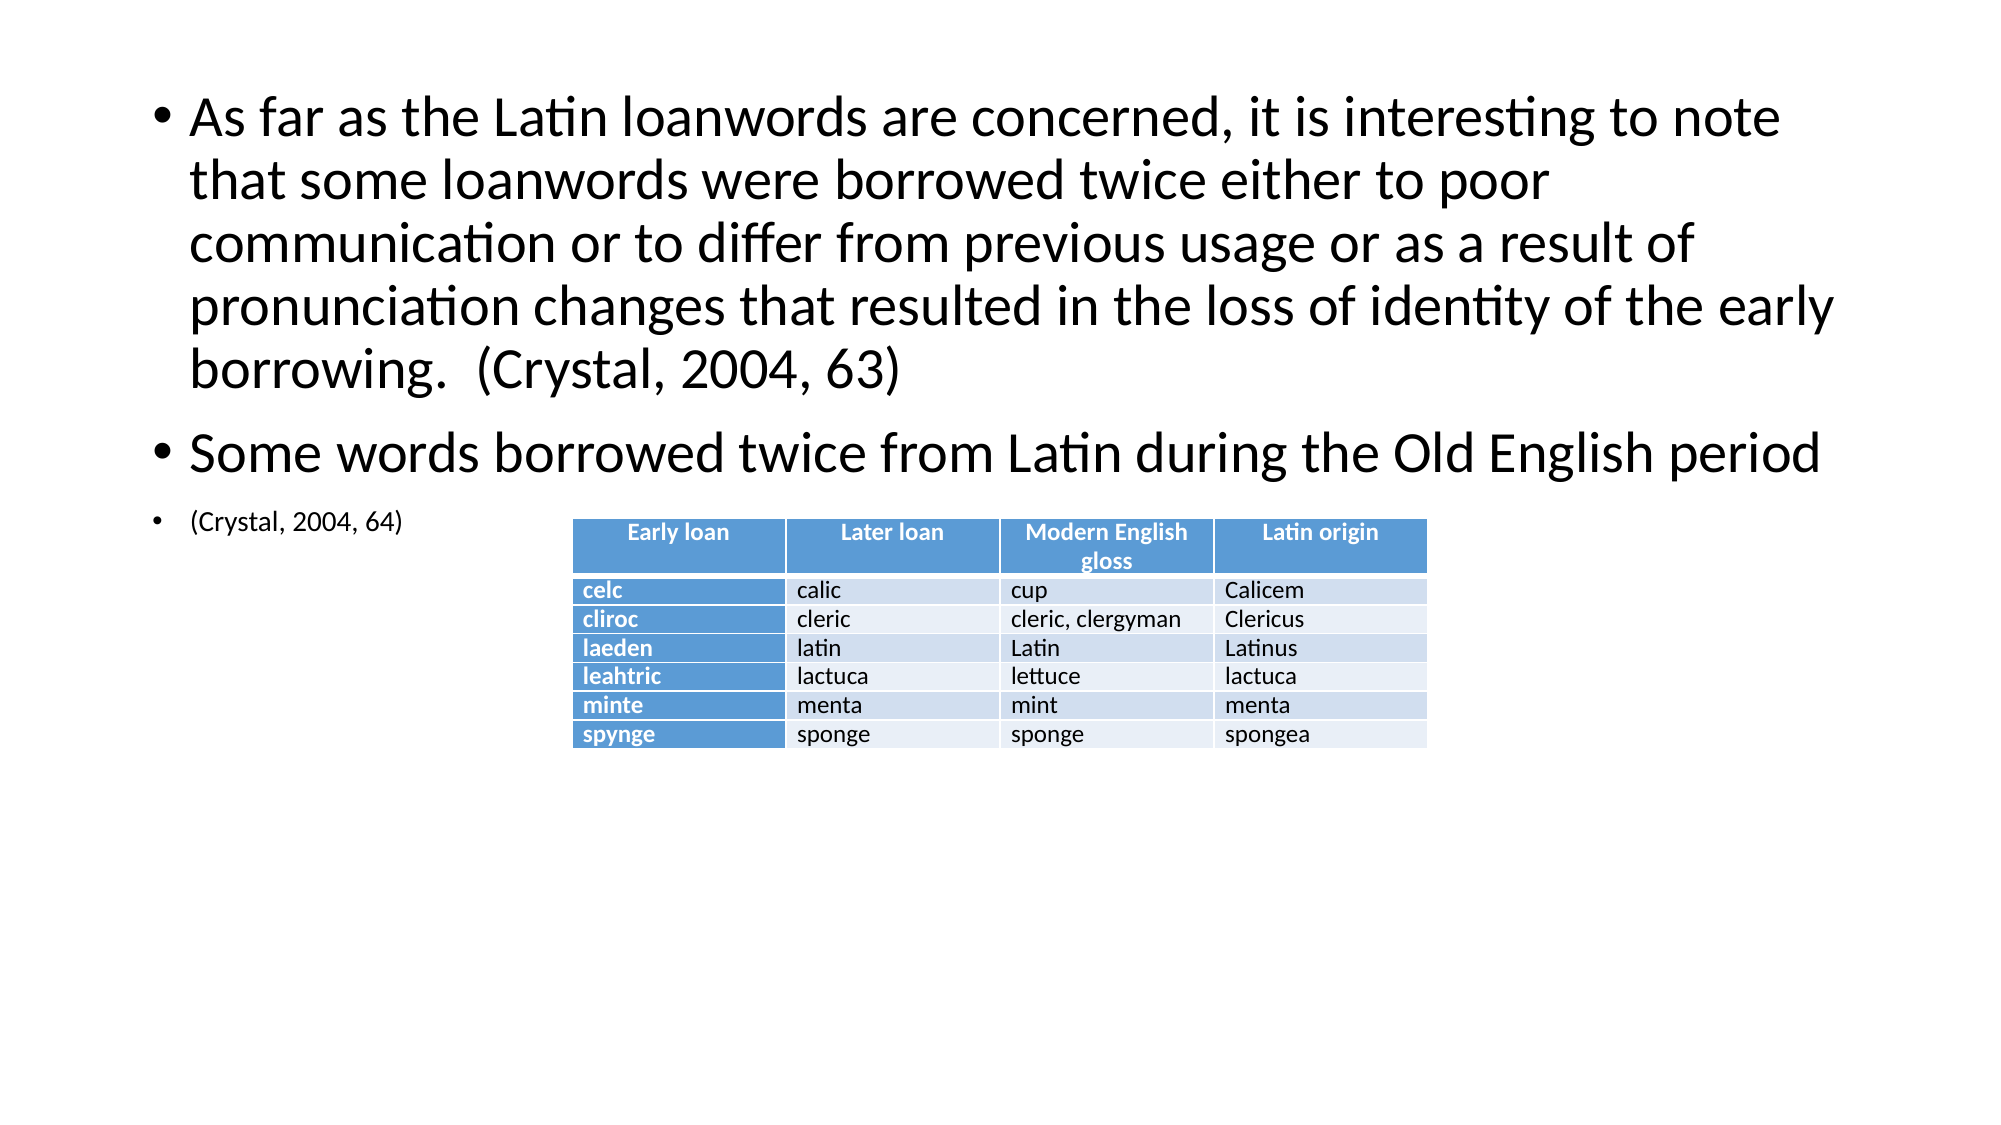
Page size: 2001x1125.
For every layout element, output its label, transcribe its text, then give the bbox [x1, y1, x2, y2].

list As far as the Latin loanwords are concerned, it is interesting to note that some loanwords were borrowed twice either to poor communication or to differ from previous usage or as a result of pronunciation changes that resulted in the loss of identity of the early borrowing. (Crystal, 2004, 63) Some words borrowed twice from Latin during the Old English period (Crystal, 2004, 64) [137, 79, 1863, 1014]
table_cell lactuca [1215, 663, 1427, 690]
table_header Later loan [787, 519, 999, 573]
table_header Early loan [573, 519, 785, 573]
table_cell menta [787, 692, 999, 719]
table_cell minte [573, 692, 785, 719]
table_cell lactuca [787, 663, 999, 690]
table_cell laeden [573, 634, 785, 662]
table_cell sponge [1001, 721, 1213, 748]
table_cell sponge [787, 721, 999, 748]
table_cell cleric [787, 606, 999, 633]
table_cell leahtric [573, 663, 785, 690]
table_cell menta [1215, 692, 1427, 719]
table_cell Calicem [1215, 579, 1427, 604]
table_cell cup [1001, 579, 1213, 604]
table_header Modern English gloss [1001, 519, 1213, 573]
table_cell Clericus [1215, 606, 1427, 633]
table_cell latin [787, 634, 999, 662]
table_cell calic [787, 579, 999, 604]
table_cell mint [1001, 692, 1213, 719]
table_cell Latinus [1215, 634, 1427, 662]
table_cell cleric, clergyman [1001, 606, 1213, 633]
table_cell cliroc [573, 606, 785, 633]
table_cell spongea [1215, 721, 1427, 748]
table_cell lettuce [1001, 663, 1213, 690]
table_cell Latin [1001, 634, 1213, 662]
table_cell spynge [573, 721, 785, 748]
table_header Latin origin [1215, 519, 1427, 573]
table_cell celc [573, 579, 785, 604]
